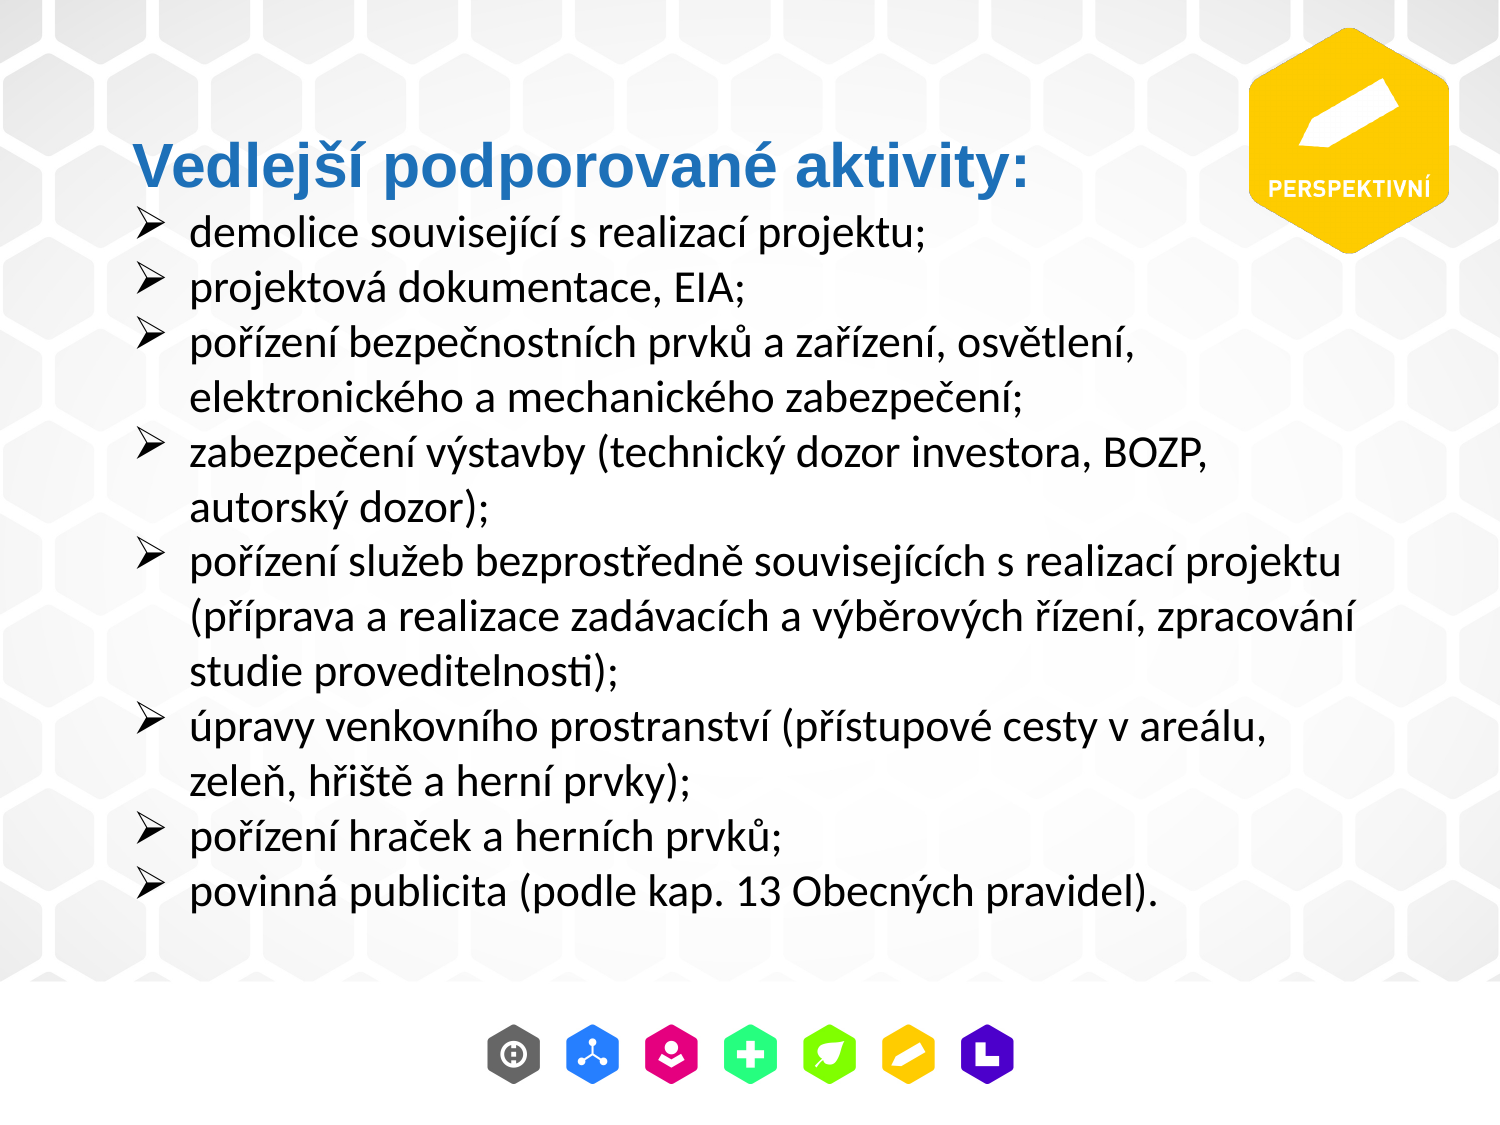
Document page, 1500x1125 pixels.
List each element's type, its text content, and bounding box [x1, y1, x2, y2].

text_box Vedlejší podporované aktivity: [118, 118, 1249, 193]
picture [0, 0, 1500, 1125]
text_box demolice související s realizací projektu; projektová dokumentace, EIA; pořízení bezpečnostních prvků a zařízení, osvětlení, elektronického a mechanického zabezpečení; zabezpečení výstavby (technický dozor investora, BOZP, autorský dozor); pořízení služeb bezprostředně souvisejících s realizací projektu (příprava a realizace zadávacích a výběrových řízení, zpracování studie proveditelnosti); úpravy venkovního prostranství (přístupové cesty v areálu, zeleň, hřiště a herní prvky); pořízení hraček a herních prvků; povinná publicita (podle kap. 13 Obecných pravidel). [118, 193, 1382, 924]
